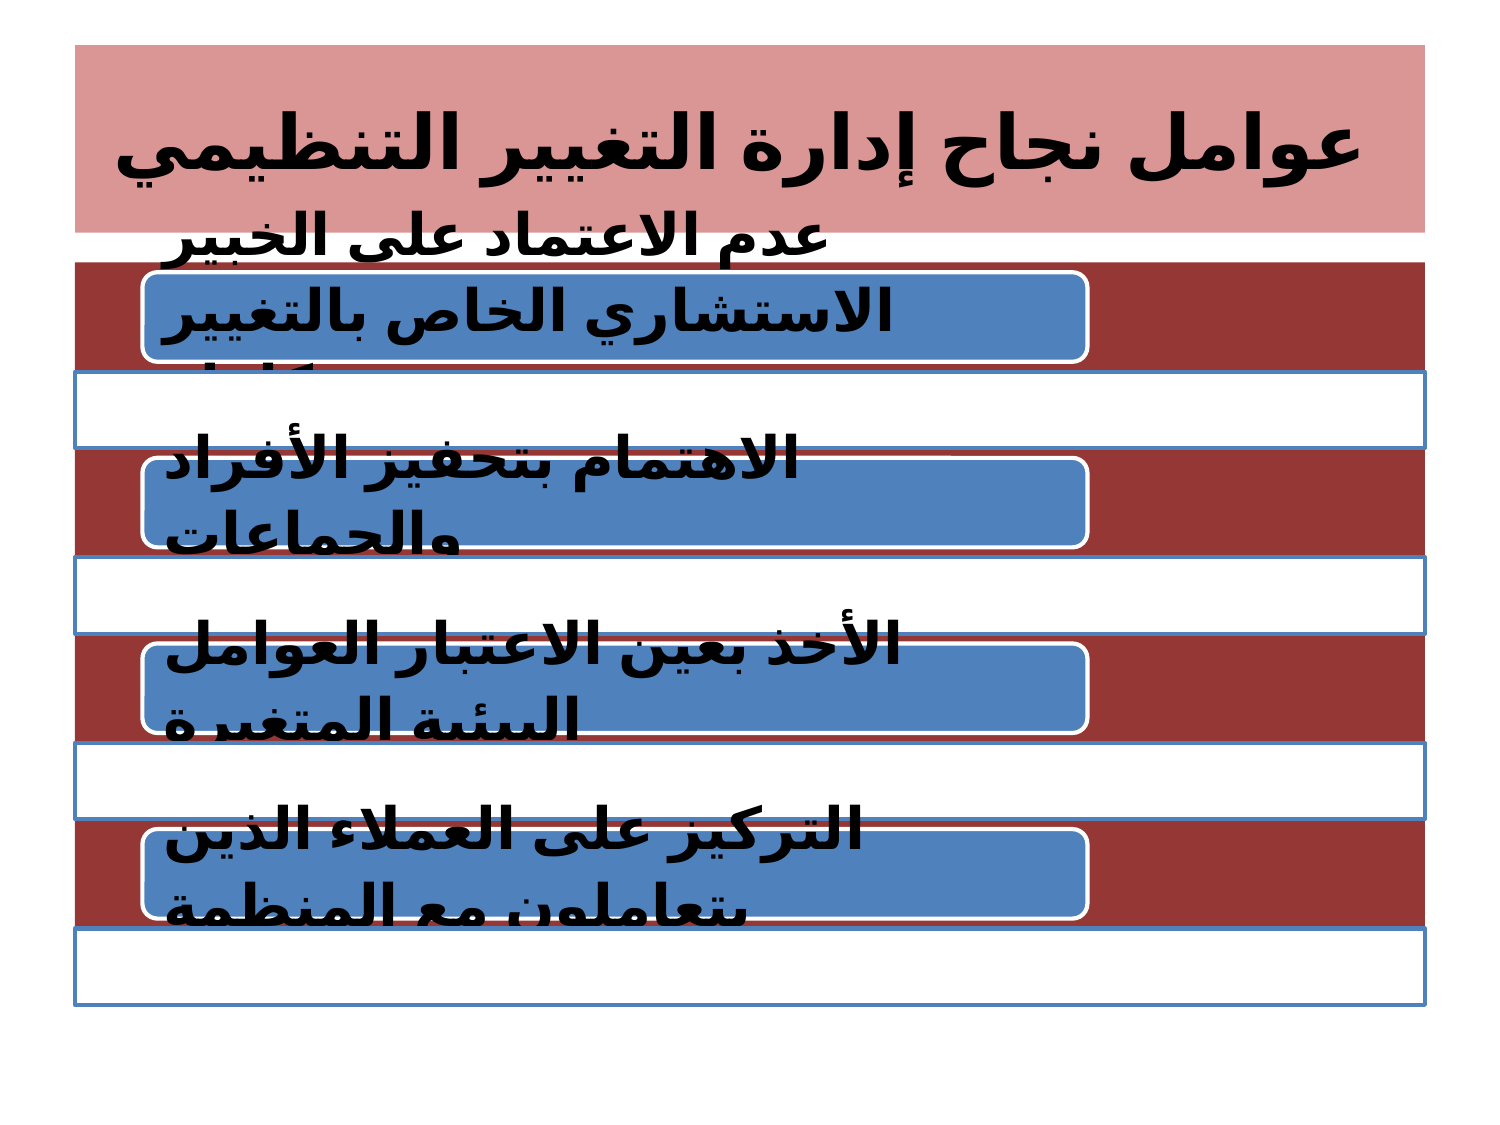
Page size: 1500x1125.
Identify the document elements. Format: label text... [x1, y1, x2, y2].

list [74, 262, 1426, 1006]
title عوامل نجاح إدارة التغيير التنظيمي [75, 45, 1425, 233]
